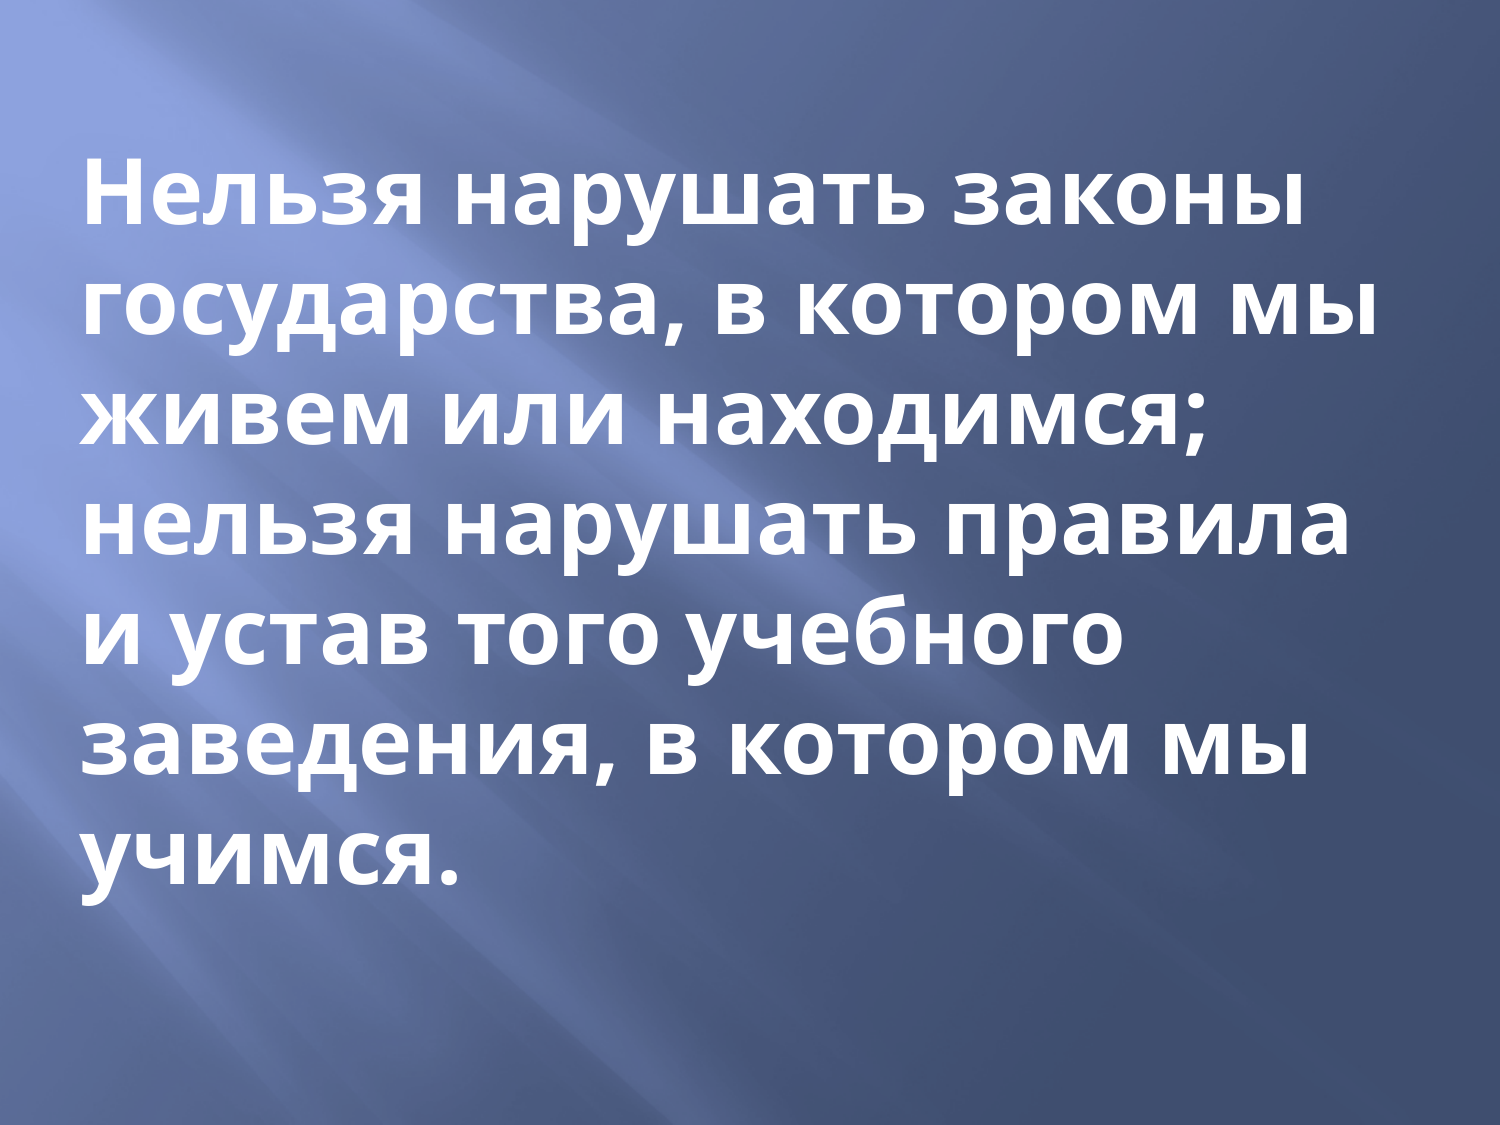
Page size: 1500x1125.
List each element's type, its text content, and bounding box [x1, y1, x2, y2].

text_box Нельзя нарушать законы государства, в котором мы живем или находимся; нельзя нарушать правила и устав того учебного заведения, в котором мы учимся. [64, 125, 1412, 910]
